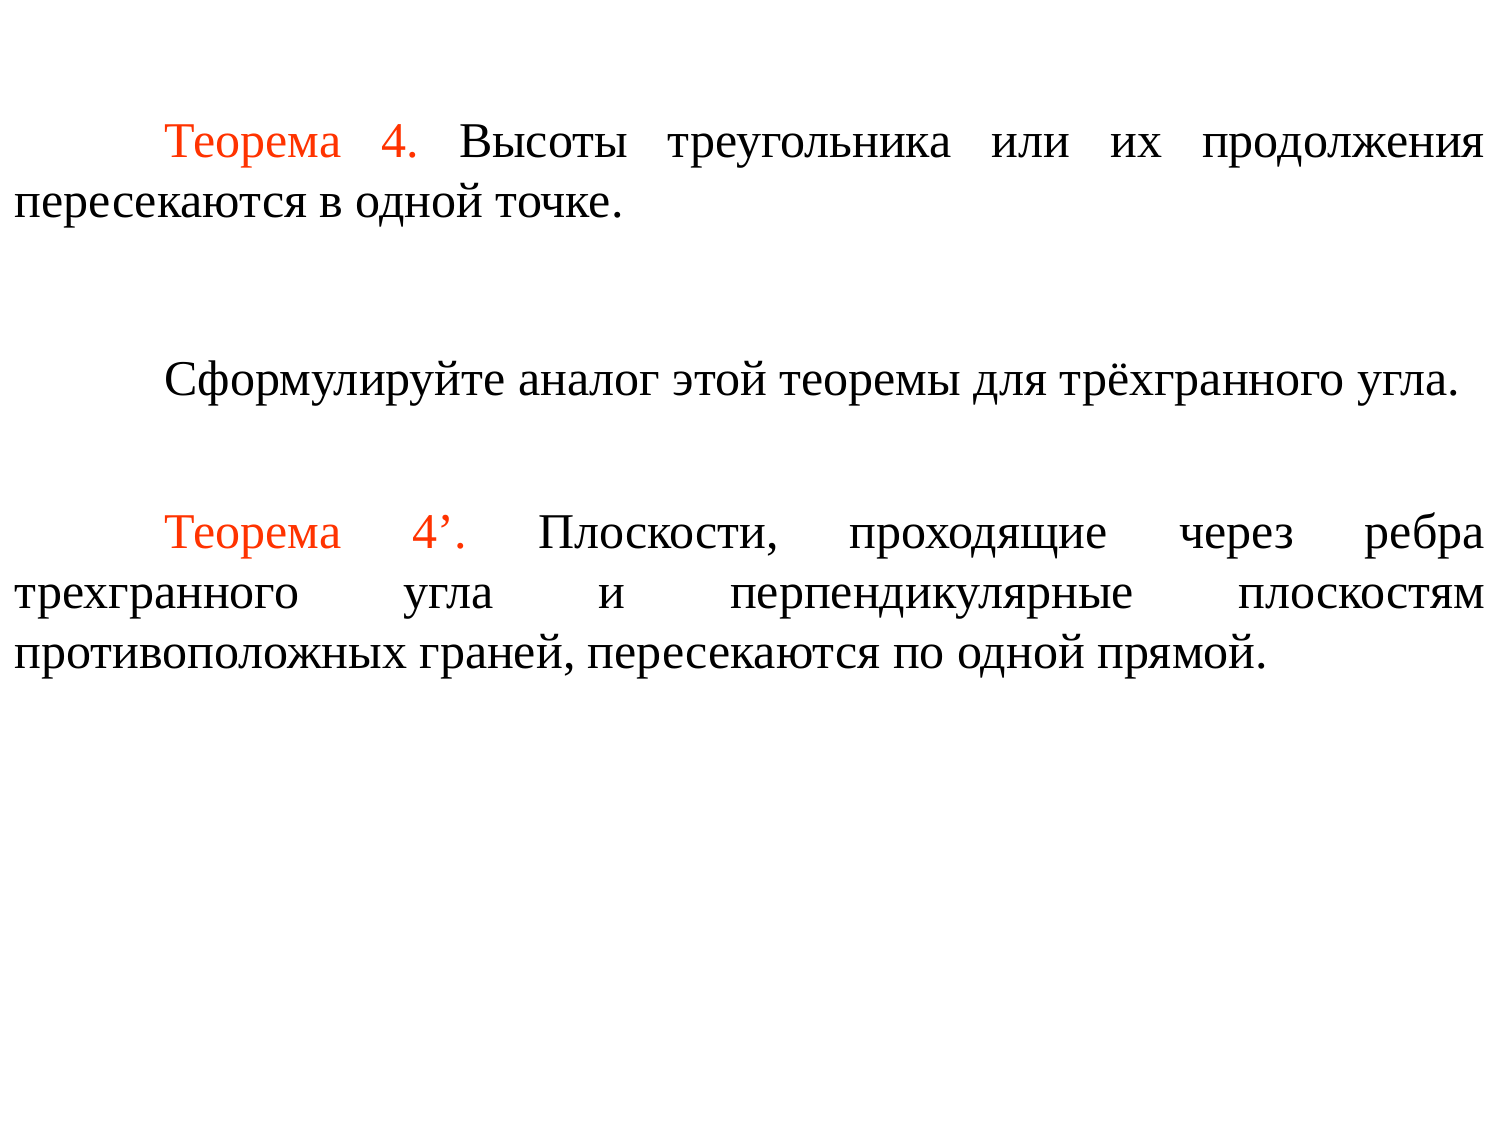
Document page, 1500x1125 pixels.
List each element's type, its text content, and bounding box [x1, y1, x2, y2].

text_box Сформулируйте аналог этой теоремы для трёхгранного угла. [0, 338, 1500, 413]
text_box Теорема 4’. Плоскости, проходящие через ребра трехгранного угла и перпендикулярные плоскостям противоположных граней, пересекаются по одной прямой. [0, 491, 1500, 687]
text_box Теорема 4. Высоты треугольника или их продолжения пересекаются в одной точке. [0, 99, 1500, 235]
